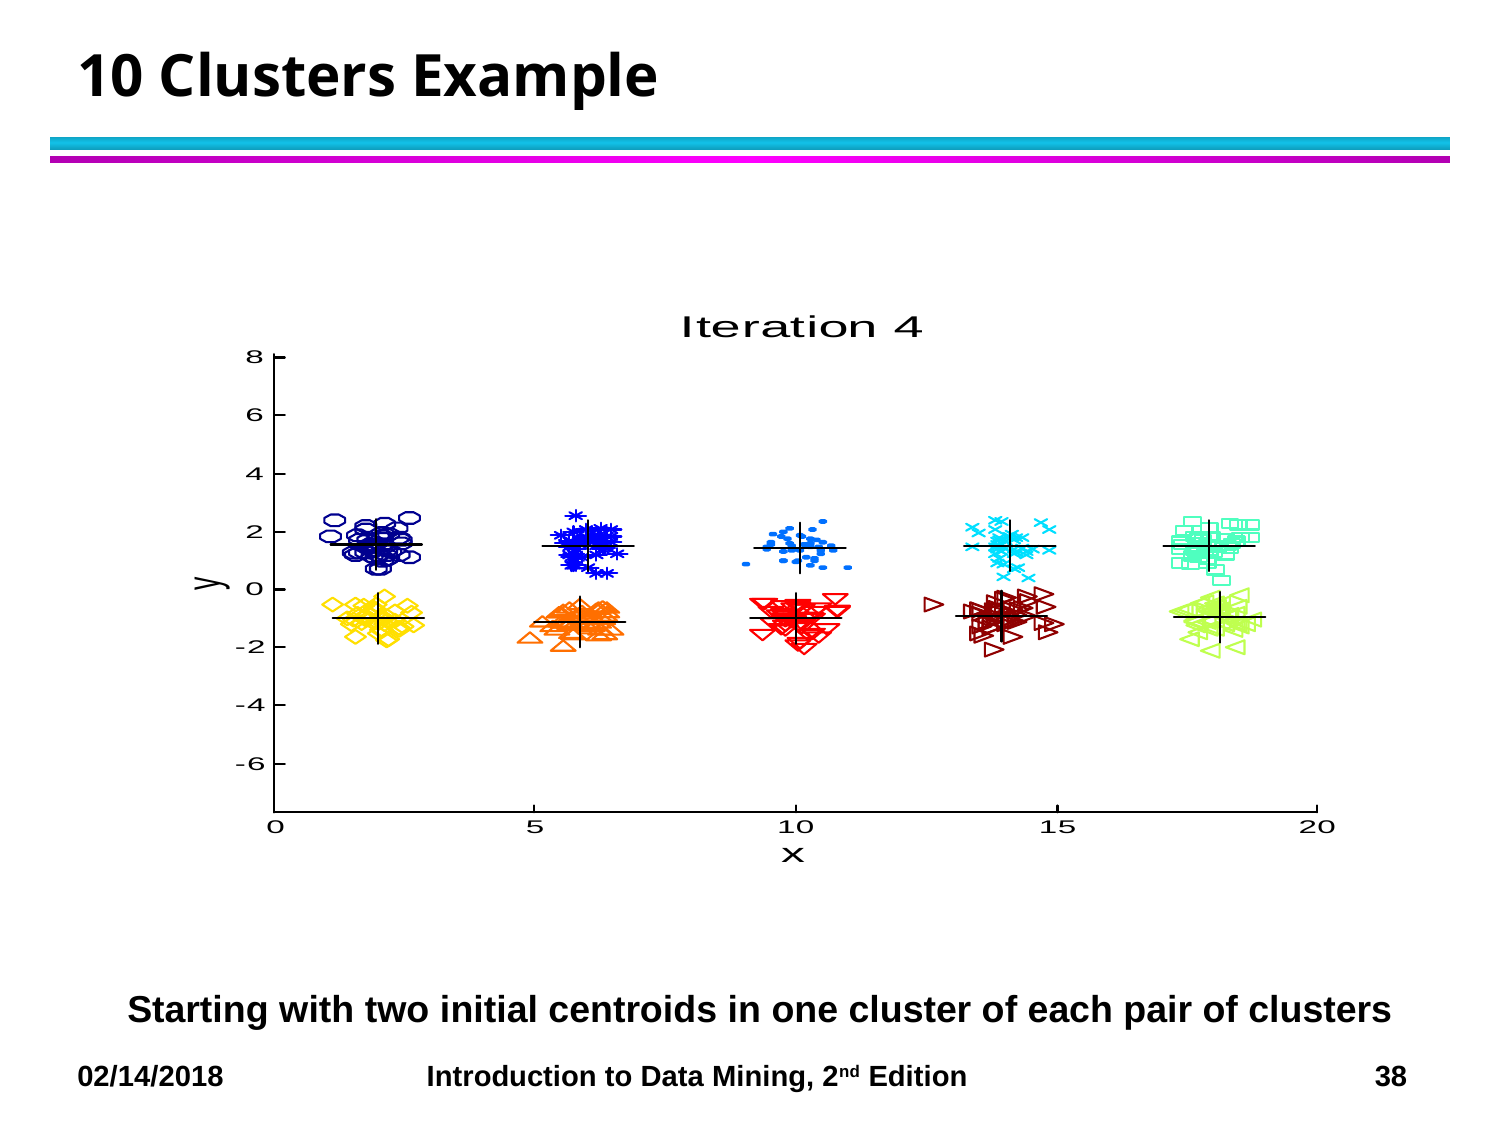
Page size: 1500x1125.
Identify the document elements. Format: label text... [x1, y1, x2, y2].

title 10 Clusters Example [62, 24, 1421, 116]
picture [99, 312, 1450, 876]
text_box Starting with two initial centroids in one cluster of each pair of clusters [112, 977, 1425, 1038]
